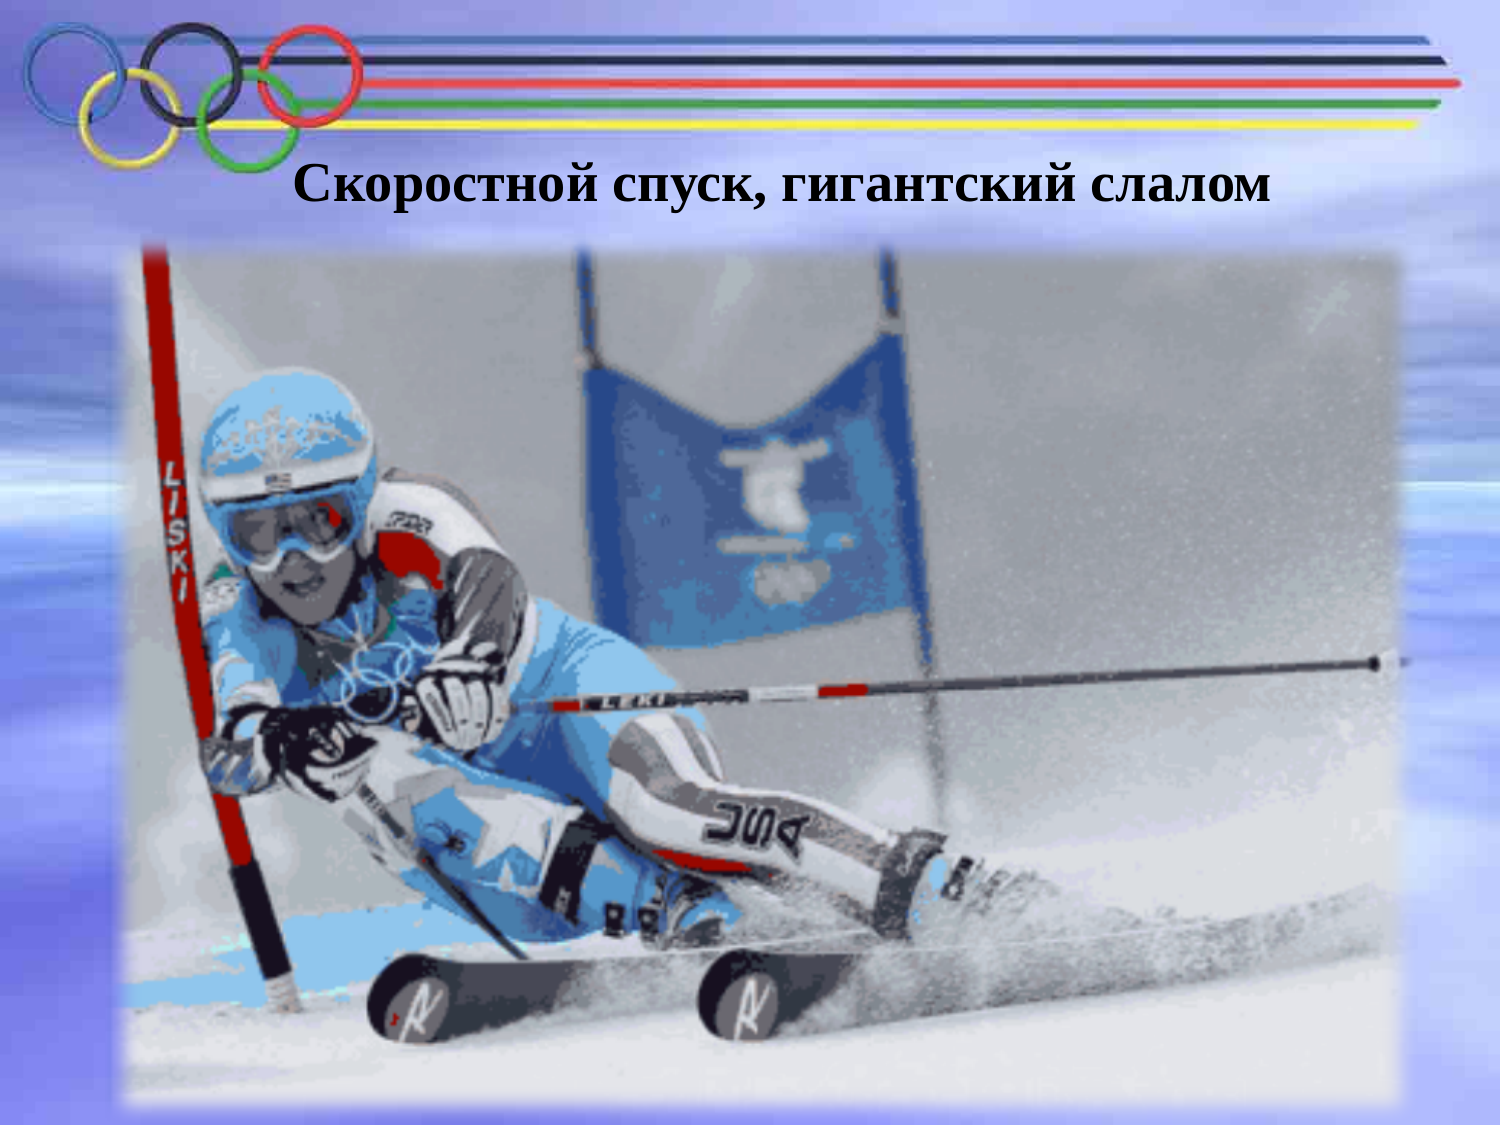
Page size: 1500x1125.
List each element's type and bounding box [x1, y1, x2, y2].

list [105, 234, 1419, 1125]
picture [0, 0, 1500, 1125]
